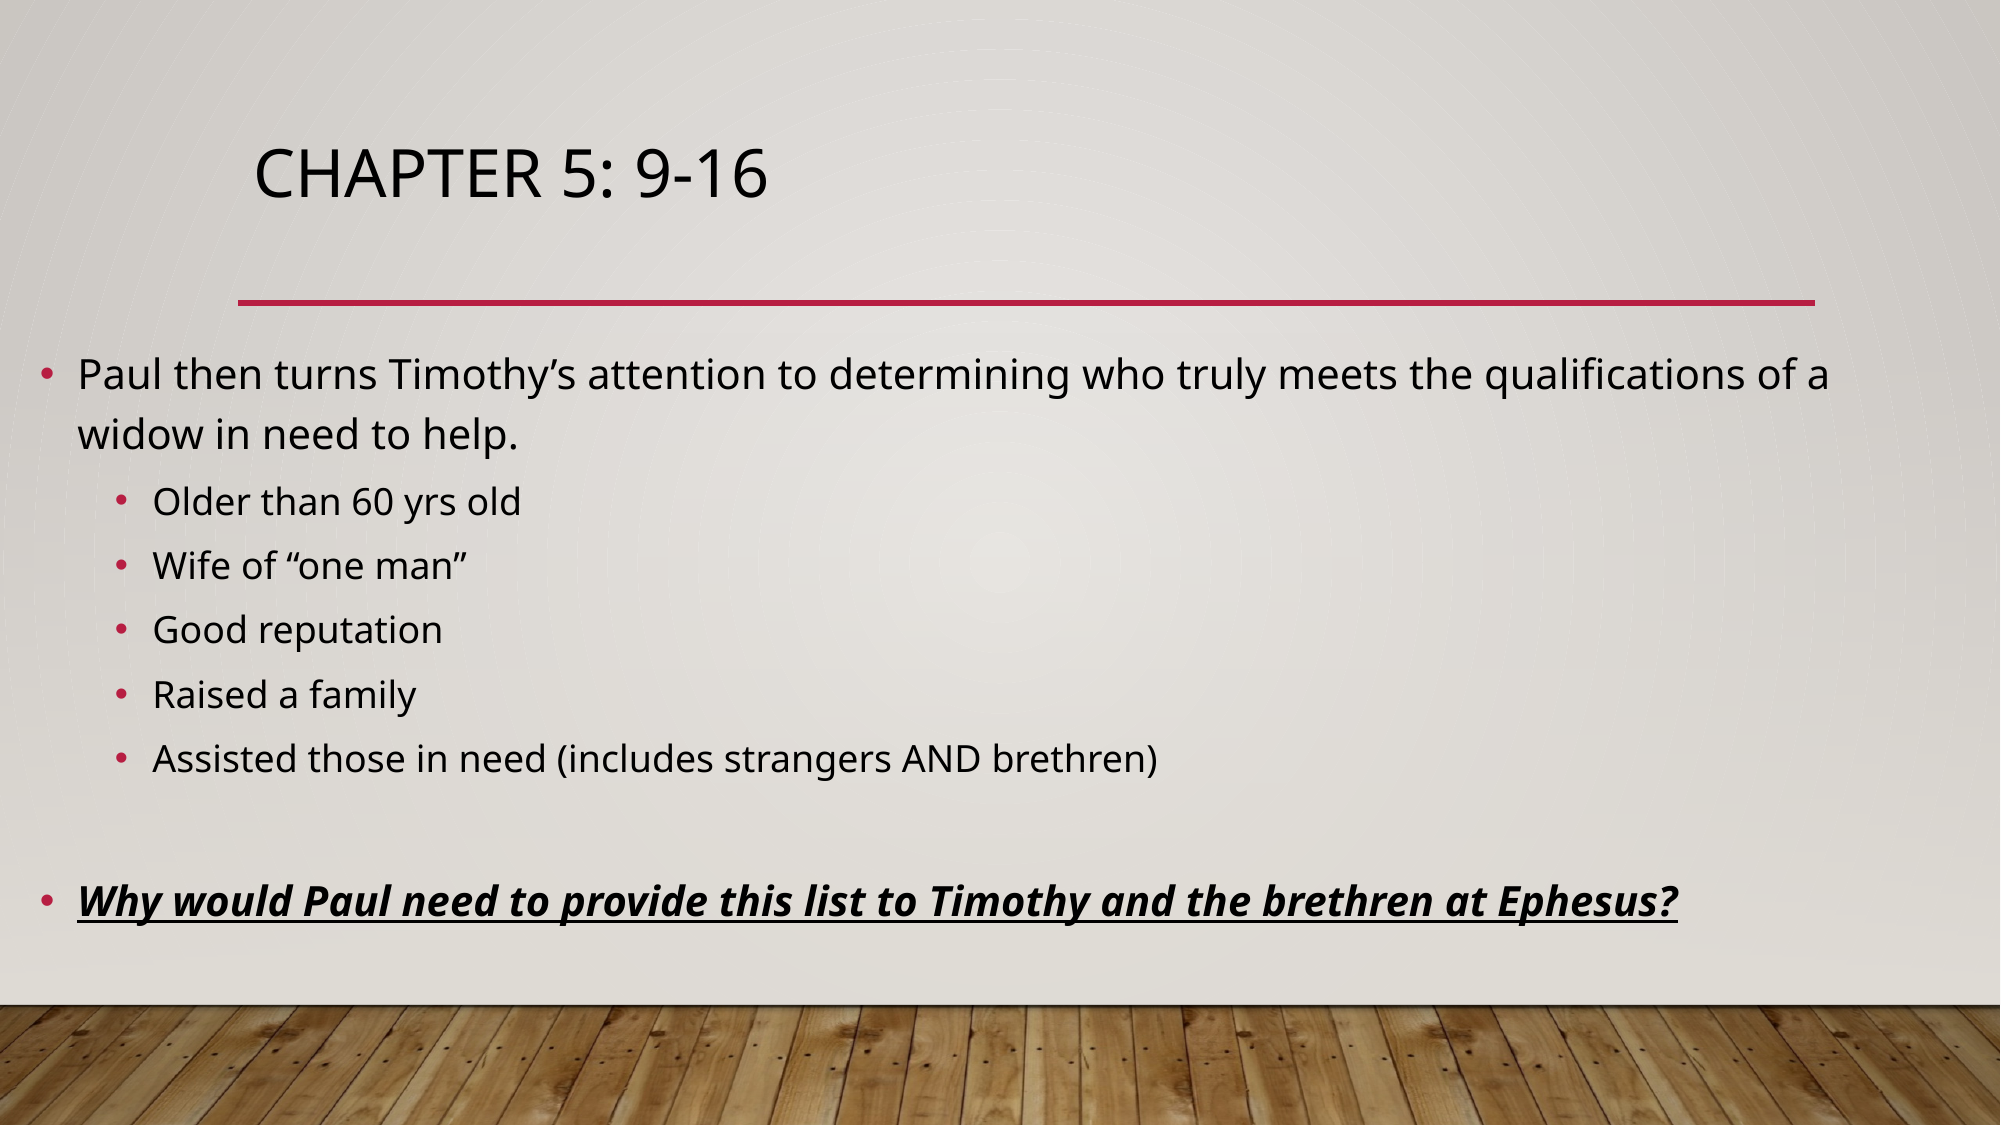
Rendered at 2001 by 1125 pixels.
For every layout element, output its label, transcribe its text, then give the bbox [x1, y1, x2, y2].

title Chapter 5: 9-16 [238, 131, 1814, 305]
list Paul then turns Timothy’s attention to determining who truly meets the qualifications of a widow in need to help. Older than 60 yrs old Wife of “one man” Good reputation Raised a family Assisted those in need (includes strangers AND brethren) Why would Paul need to provide this list to Timothy and the brethren at Ephesus? [24, 330, 1979, 993]
picture [0, 1005, 2000, 1125]
